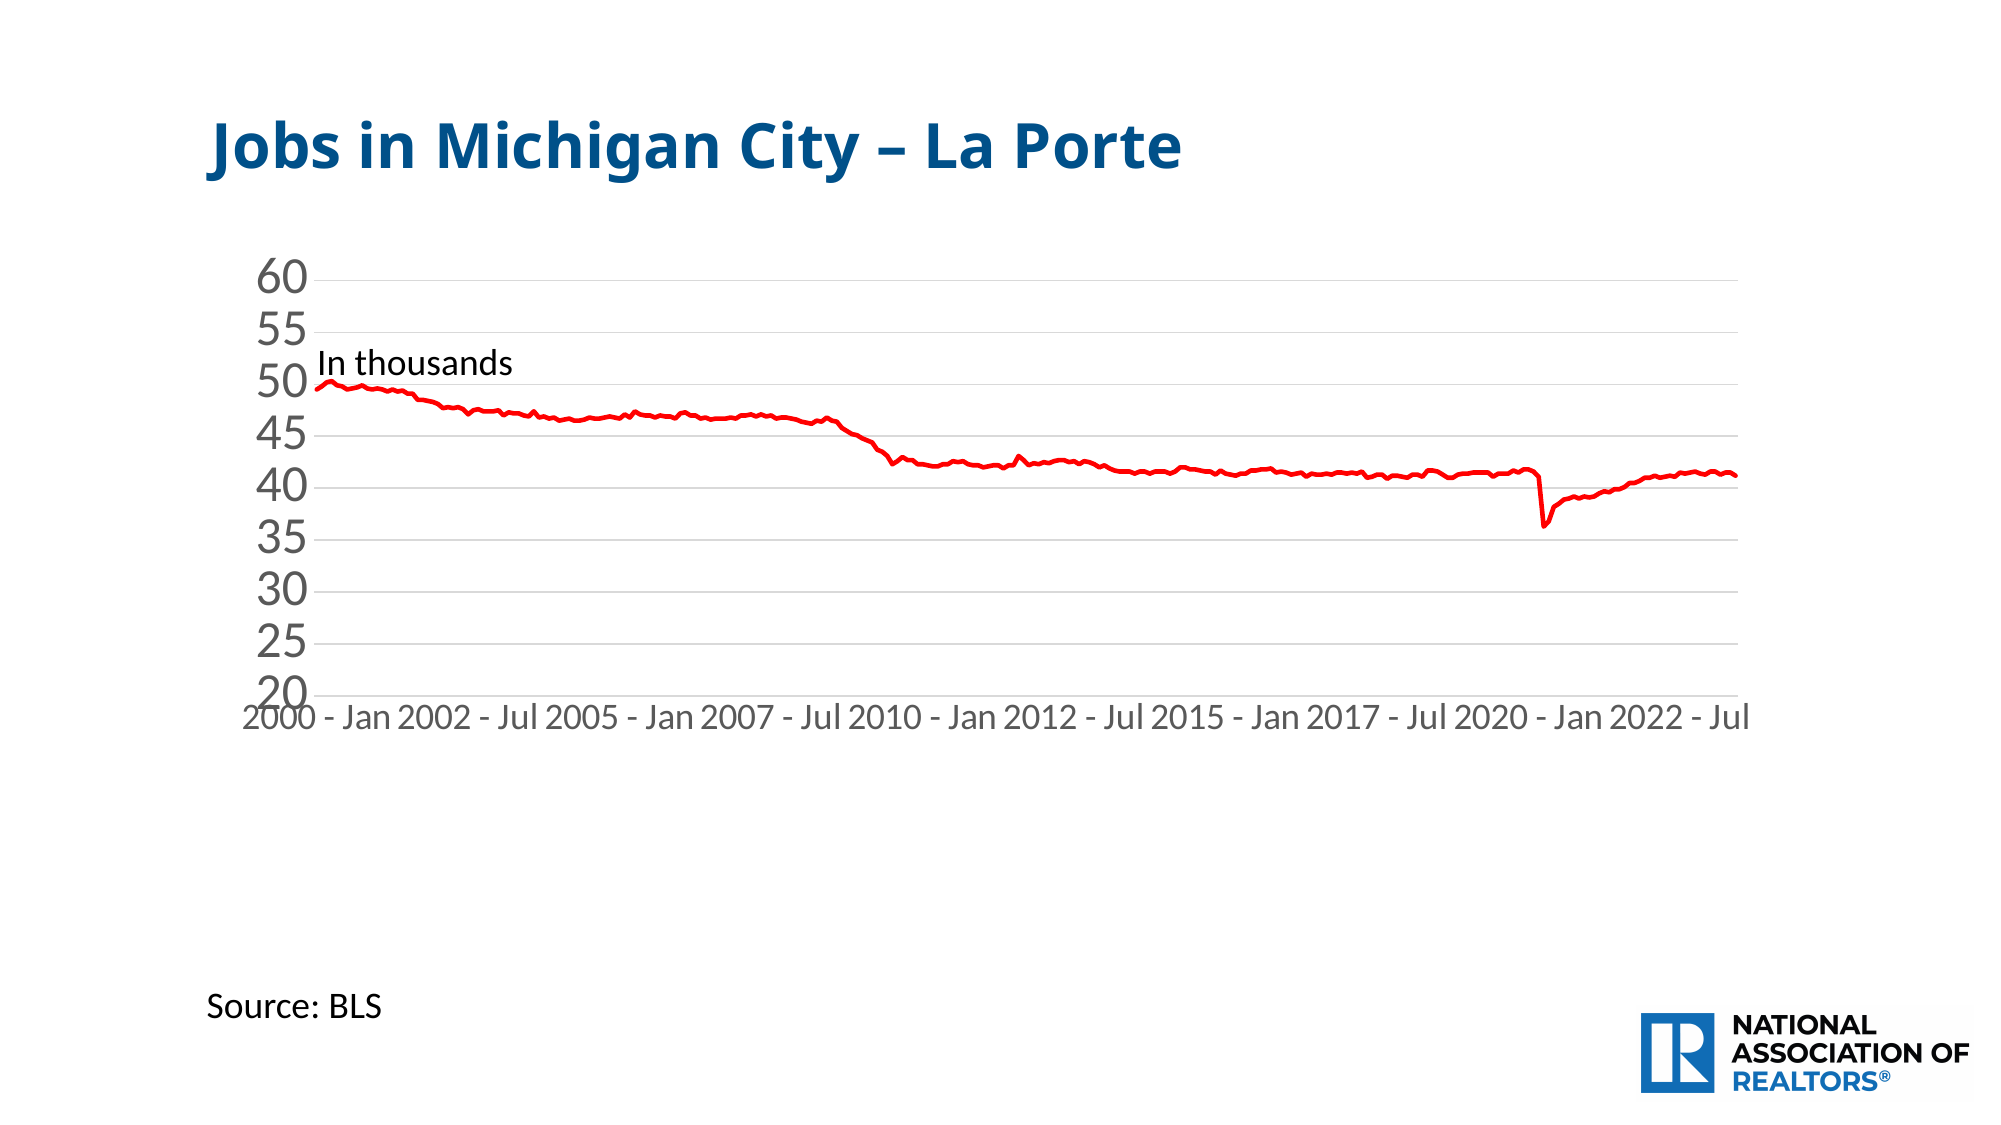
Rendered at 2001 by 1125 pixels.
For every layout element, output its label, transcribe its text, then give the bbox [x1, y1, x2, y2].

chart [173, 243, 1752, 953]
picture [1636, 1005, 1974, 1102]
text_box Jobs in Michigan City – La Porte [197, 98, 1827, 189]
text_box Source: BLS [191, 973, 1510, 1034]
